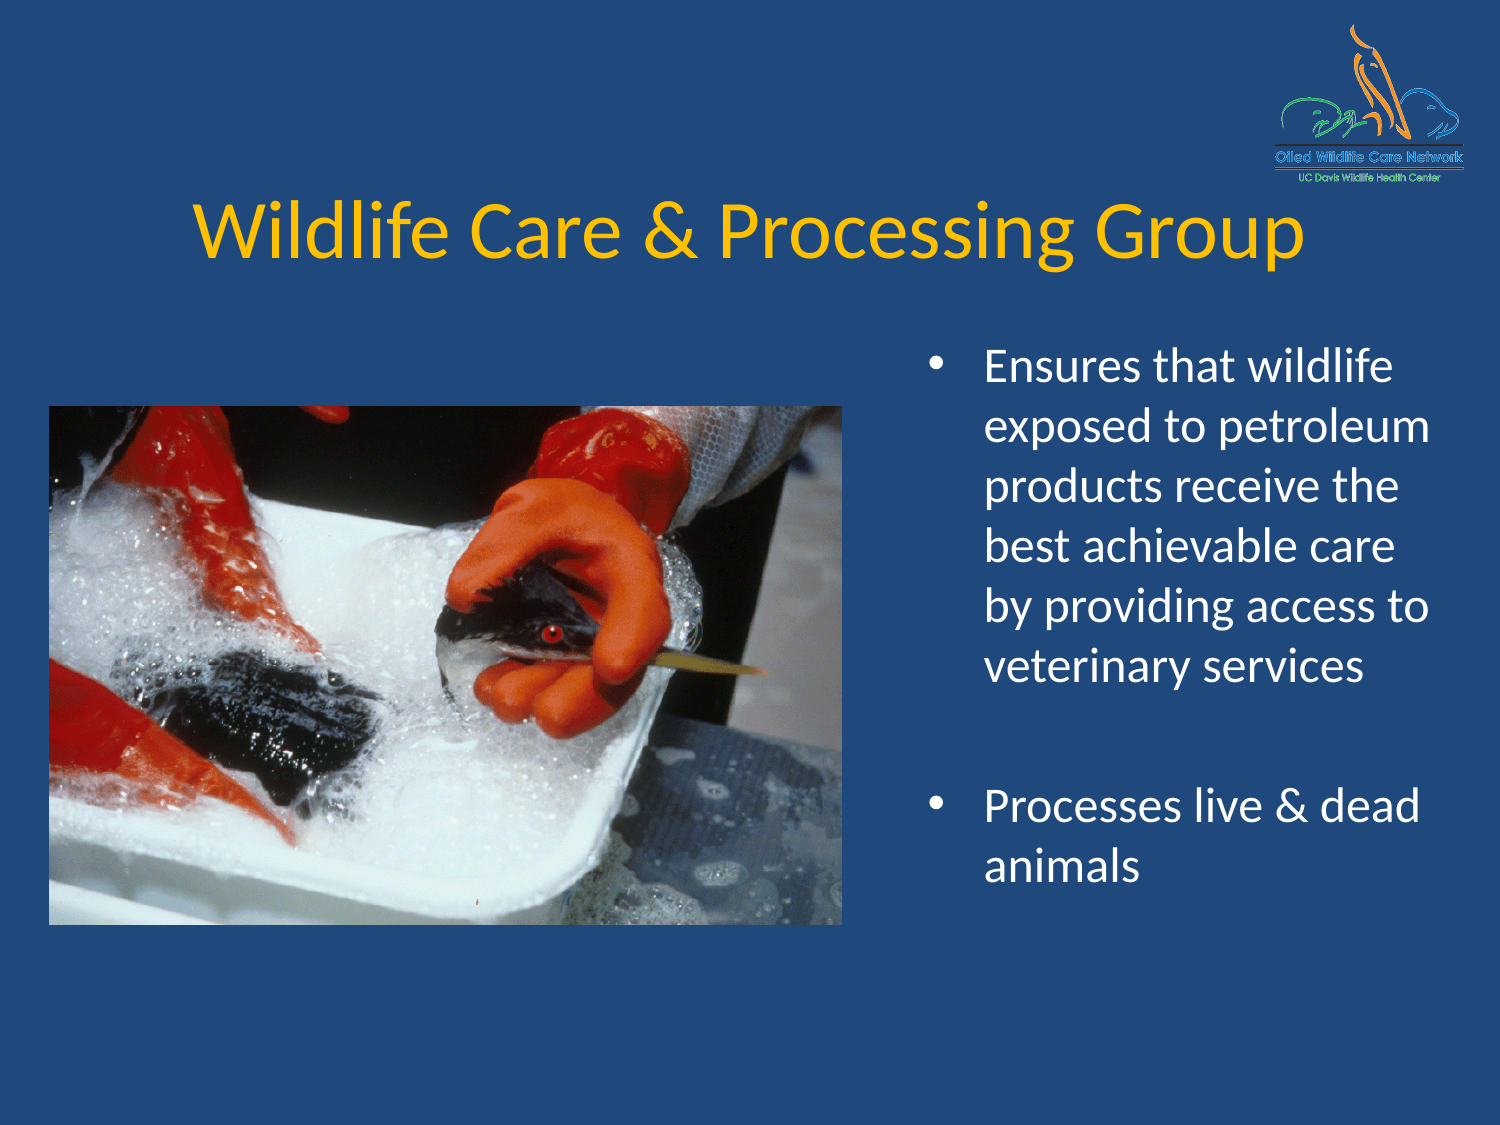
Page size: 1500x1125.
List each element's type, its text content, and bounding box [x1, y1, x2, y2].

title Wildlife Care & Processing Group [31, 125, 1469, 325]
list Ensures that wildlife exposed to petroleum products receive the best achievable care by providing access to veterinary services Processes live & dead animals [912, 324, 1447, 963]
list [49, 406, 843, 926]
picture [1274, 24, 1465, 183]
